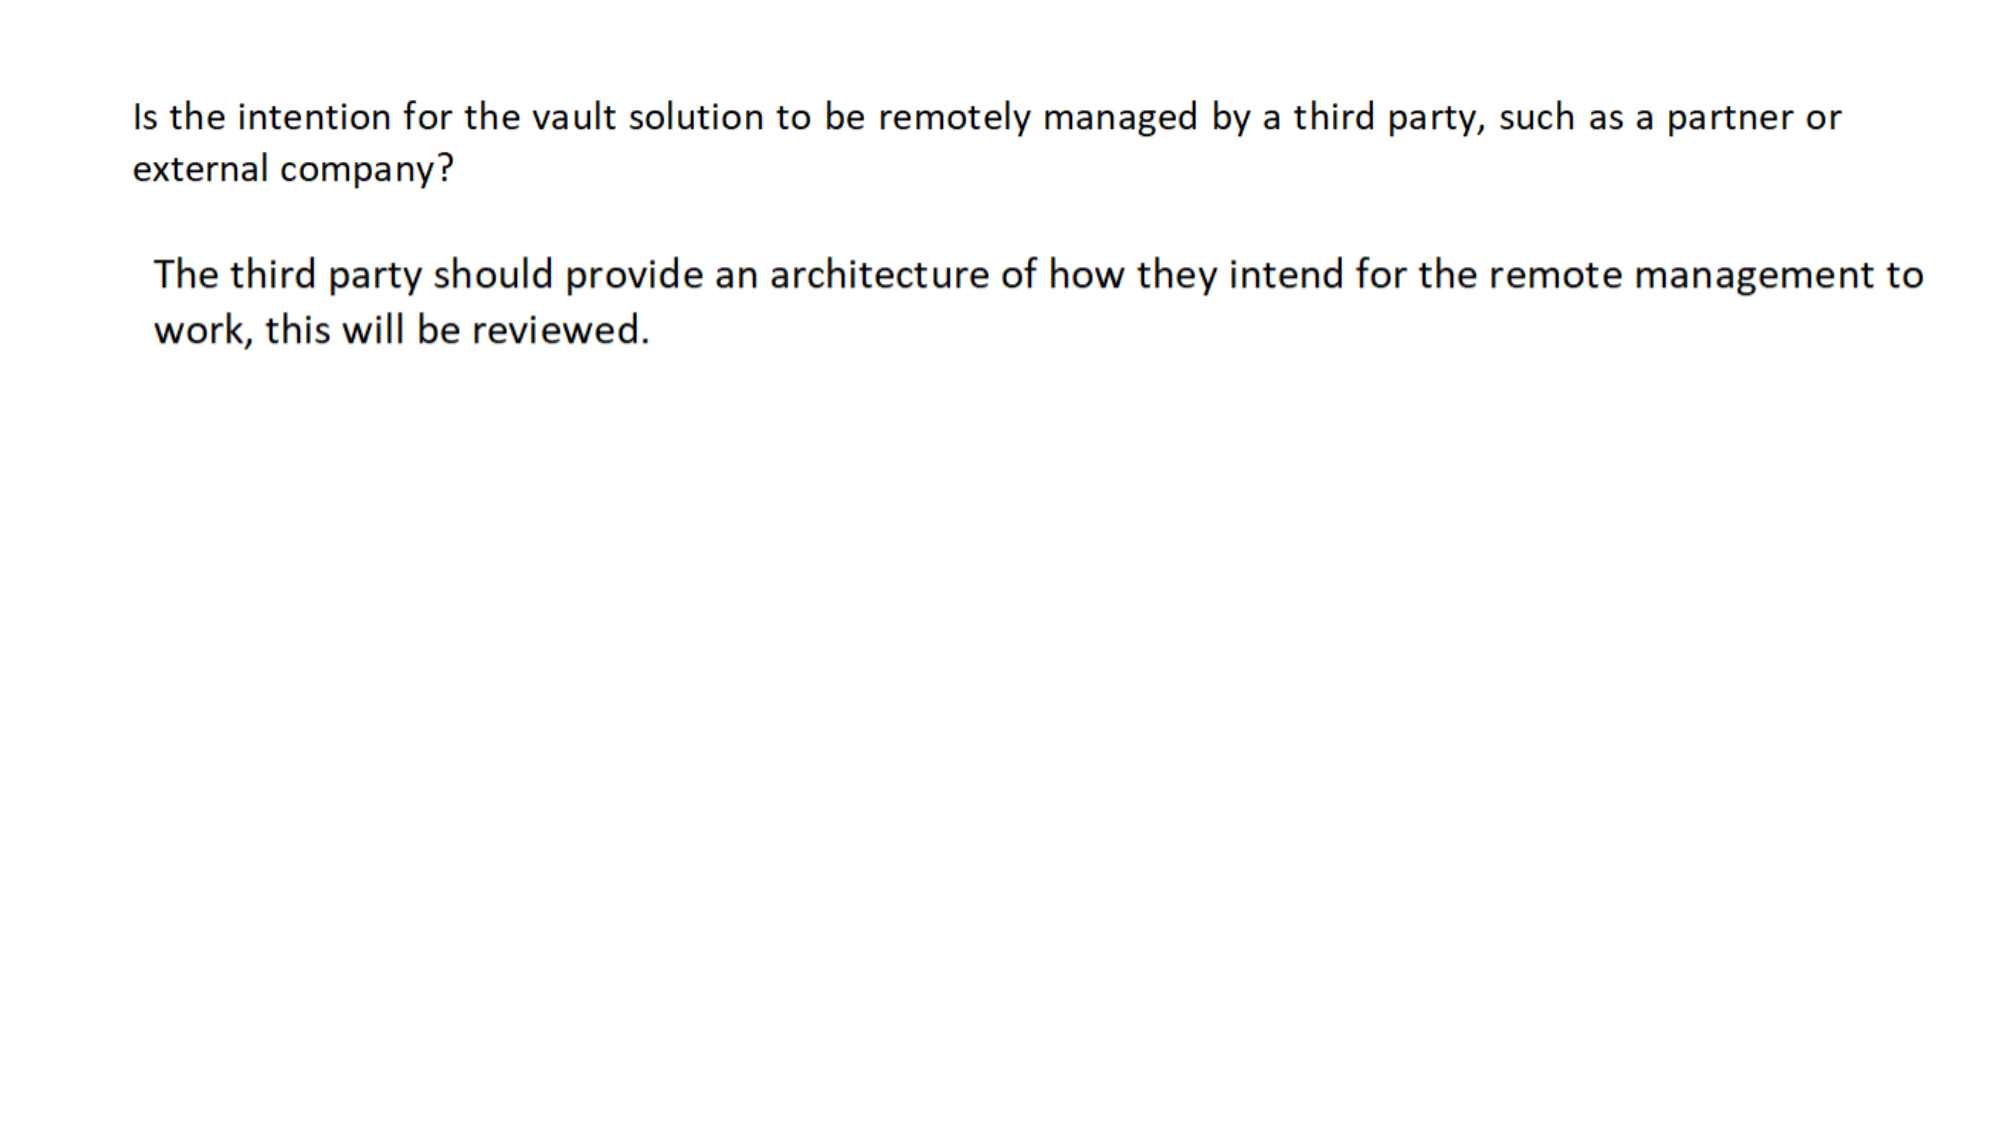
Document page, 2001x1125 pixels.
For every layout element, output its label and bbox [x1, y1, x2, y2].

picture [114, 89, 1858, 197]
picture [149, 243, 1946, 374]
